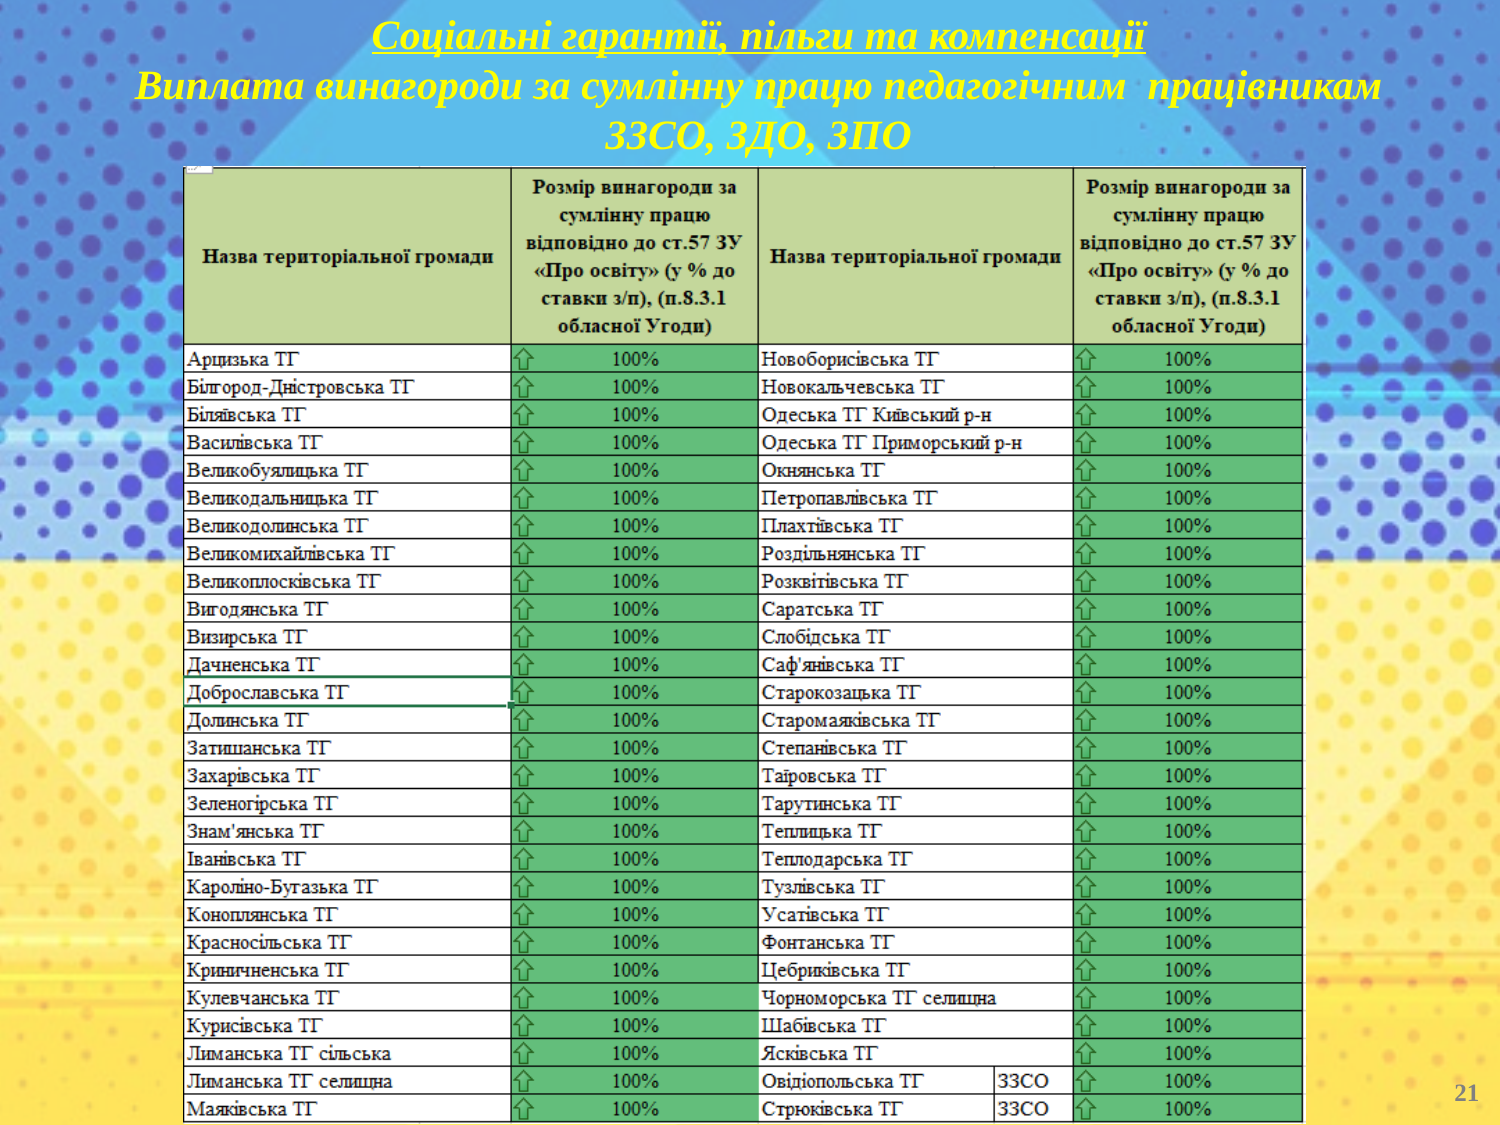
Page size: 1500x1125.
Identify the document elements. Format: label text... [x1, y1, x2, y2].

text_box Соціальні гарантії, пільги та компенсації Виплата винагороди за сумлінну працю педагогічним працівникам ЗЗСО, ЗДО, ЗПО [103, 0, 1415, 165]
picture [182, 166, 1306, 1124]
slide_number 21 [1316, 1061, 1500, 1122]
